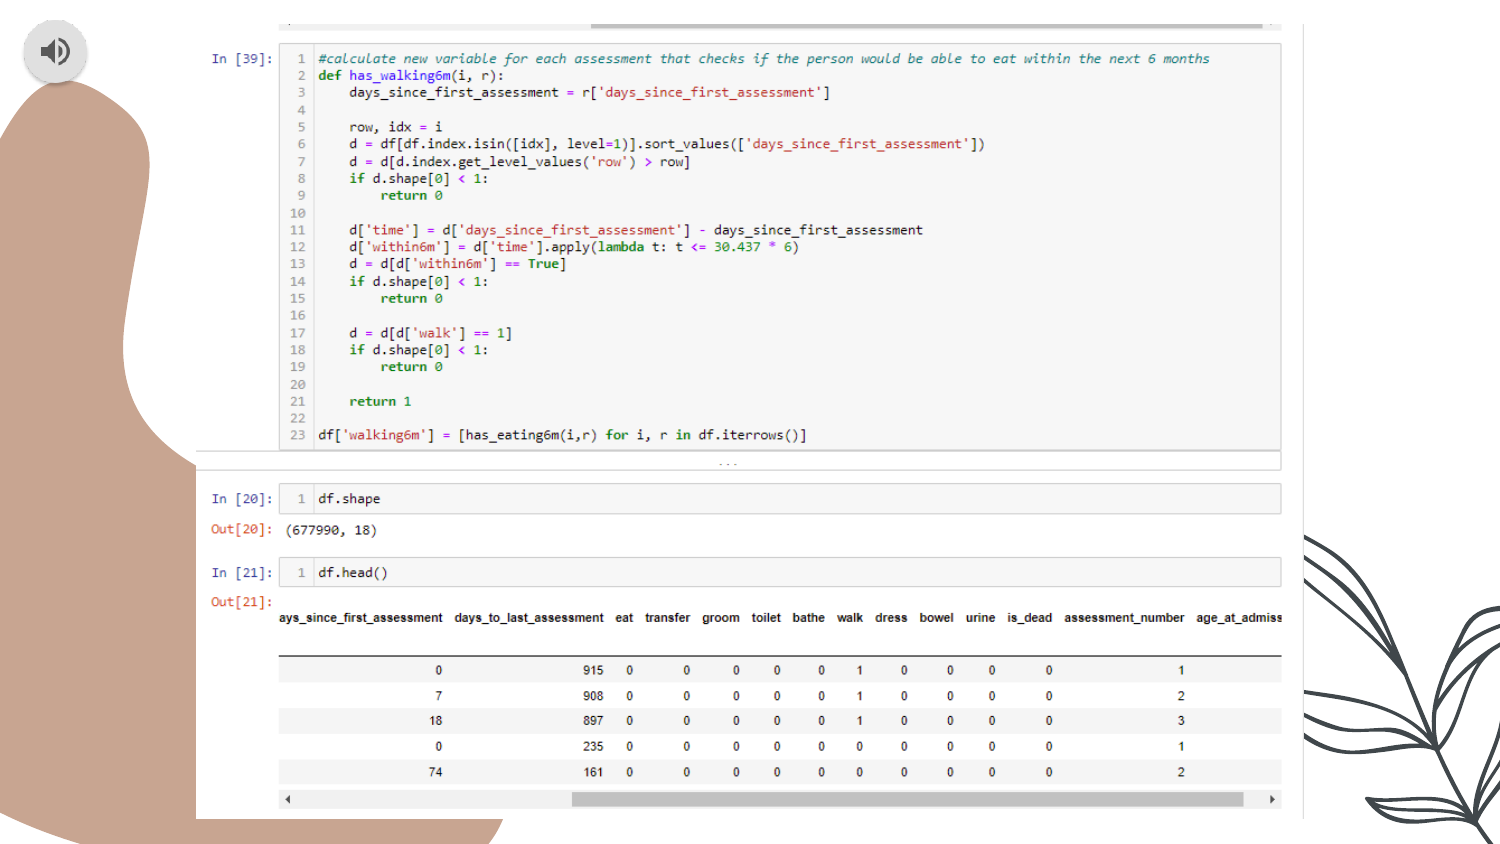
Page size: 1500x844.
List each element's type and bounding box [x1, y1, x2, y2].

picture [17, 12, 93, 89]
picture [196, 24, 1304, 819]
